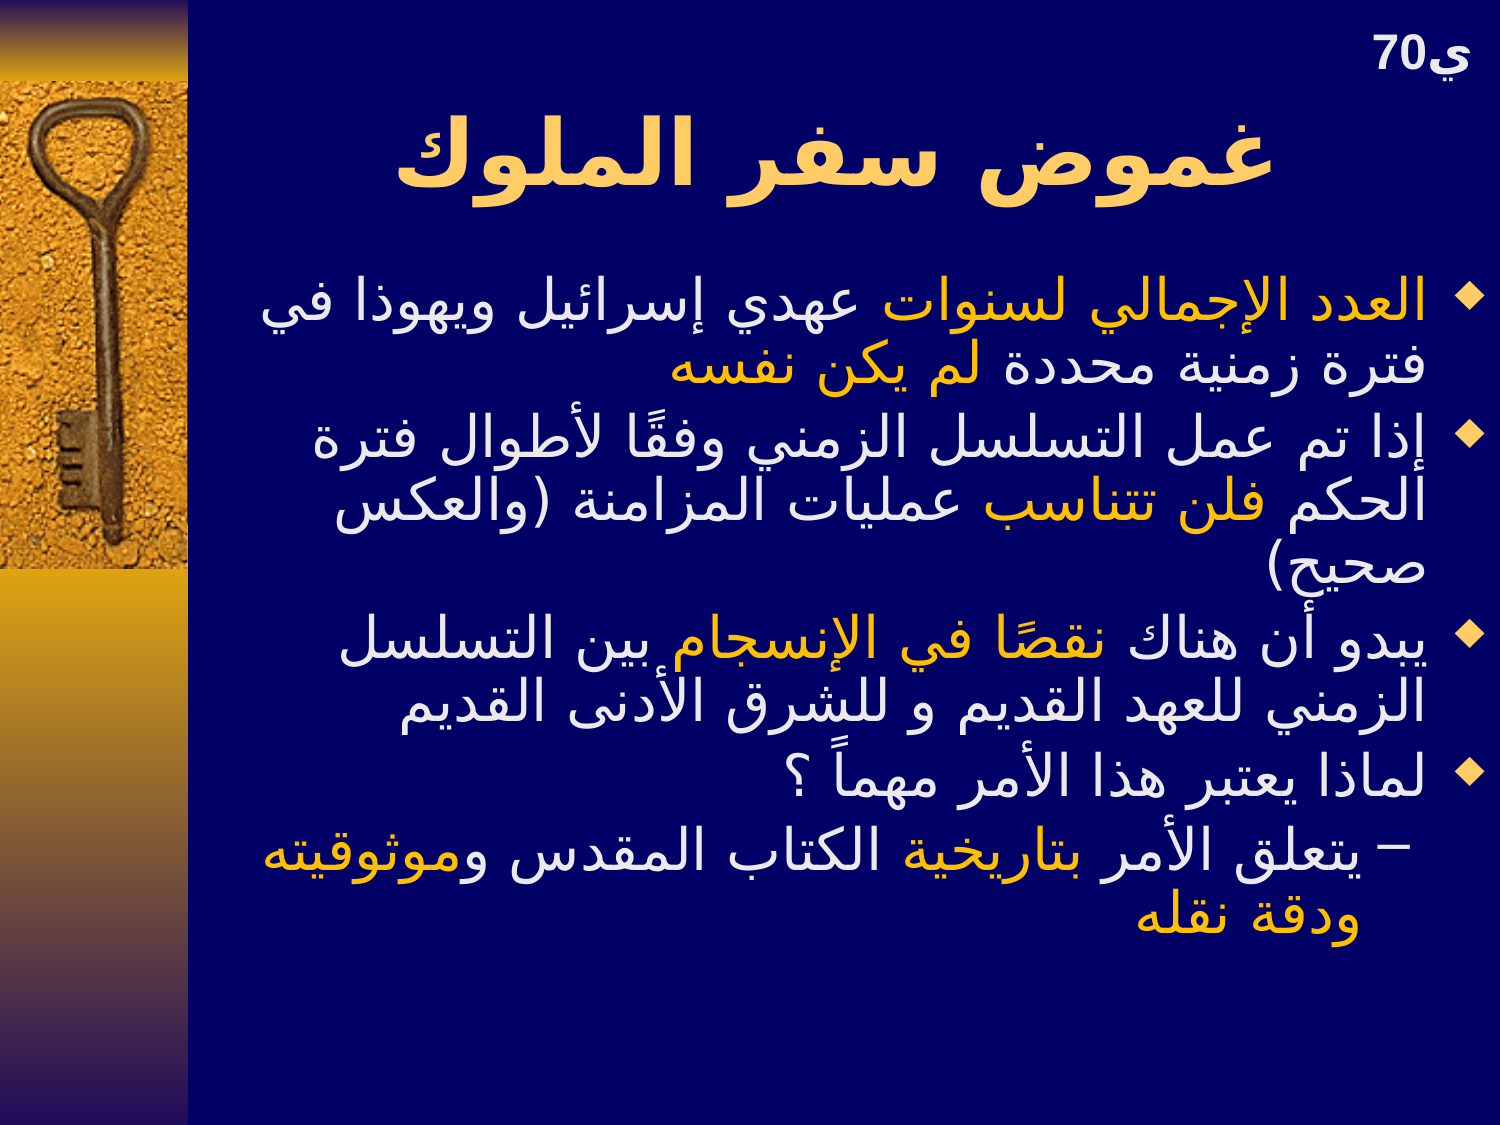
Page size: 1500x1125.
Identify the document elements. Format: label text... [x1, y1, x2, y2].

text_box 70ي [1356, 12, 1488, 88]
title غموض سفر الملوك [200, 50, 1475, 248]
picture [0, 81, 188, 569]
list العدد الإجمالي لسنوات عهدي إسرائيل ويهوذا في فترة زمنية محددة لم يكن نفسه إذا تم عمل التسلسل الزمني وفقًا لأطوال فترة الحكم فلن تتناسب عمليات المزامنة (والعكس صحيح) يبدو أن هناك نقصًا في الإنسجام بين التسلسل الزمني للعهد القديم و للشرق الأدنى القديم لماذا يعتبر هذا الأمر مهماً ؟ يتعلق الأمر بتاريخية الكتاب المقدس وموثوقيته ودقة نقله [200, 262, 1500, 1075]
